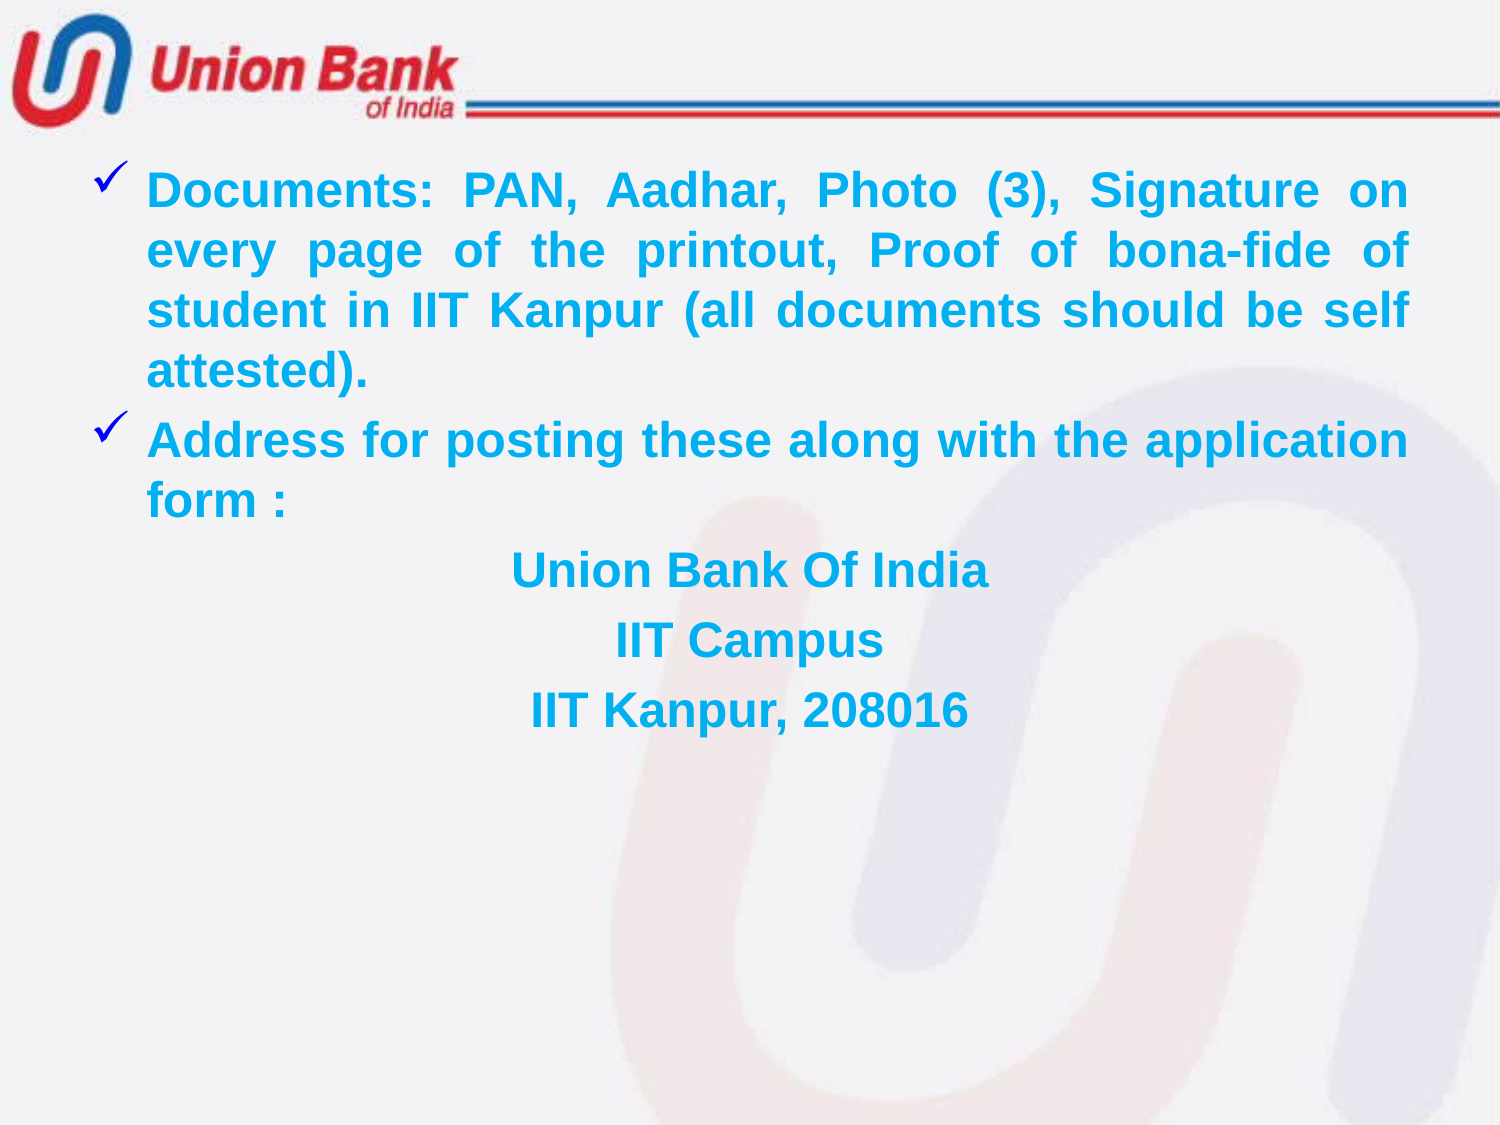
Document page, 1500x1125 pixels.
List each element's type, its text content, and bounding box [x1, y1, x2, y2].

picture [0, 0, 1500, 1125]
list Documents: PAN, Aadhar, Photo (3), Signature on every page of the printout, Proof of bona-fide of student in IIT Kanpur (all documents should be self attested). Address for posting these along with the application form : Union Bank Of India IIT Campus IIT Kanpur, 208016 [74, 149, 1426, 1088]
